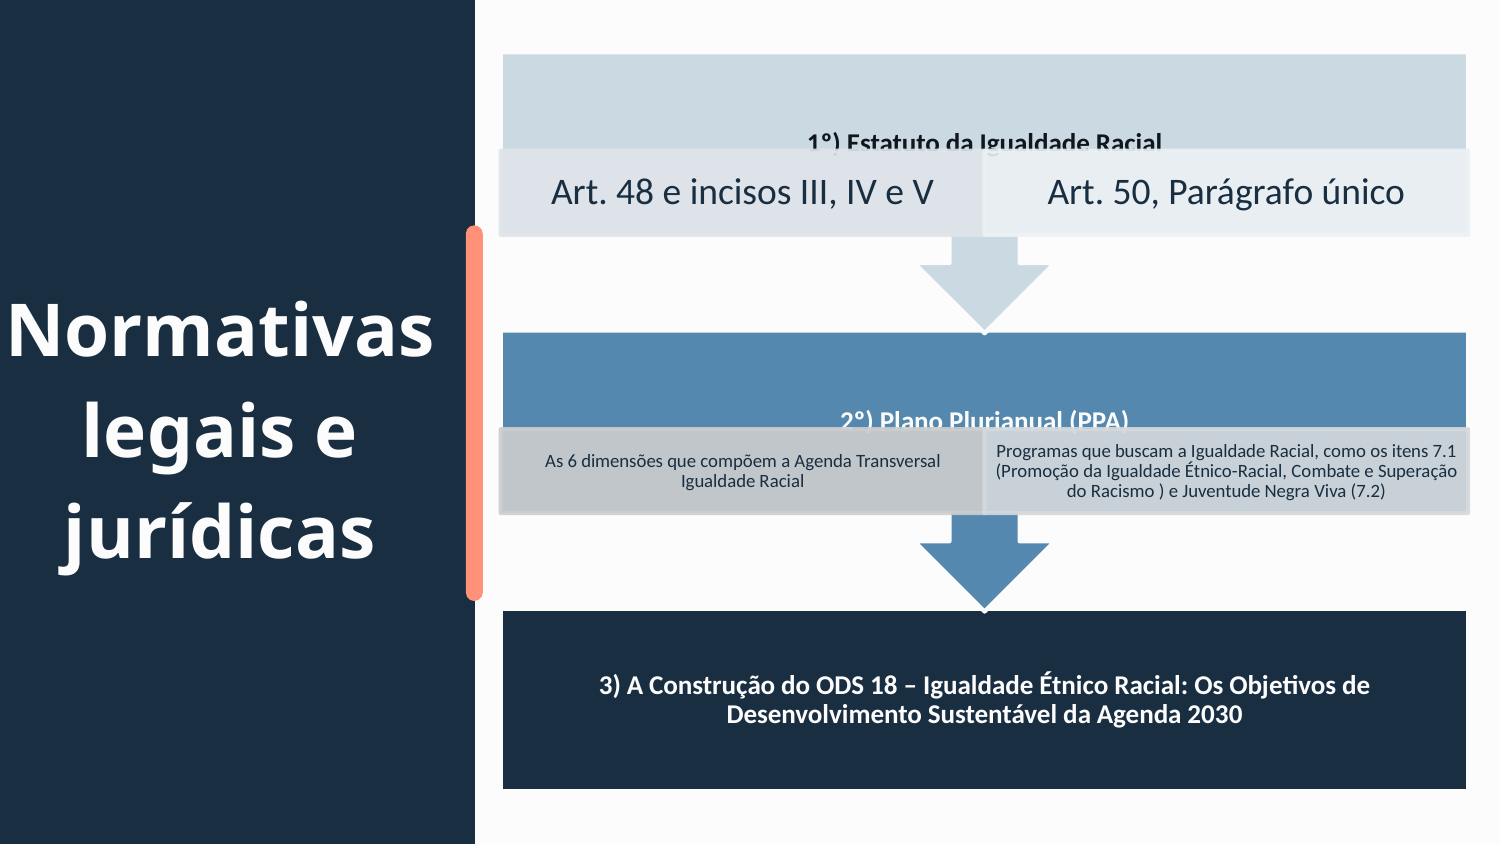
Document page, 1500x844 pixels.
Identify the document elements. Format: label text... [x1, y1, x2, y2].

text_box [500, 51, 1469, 792]
title Normativas legais e jurídicas [0, 280, 462, 563]
text_box [465, 225, 483, 602]
